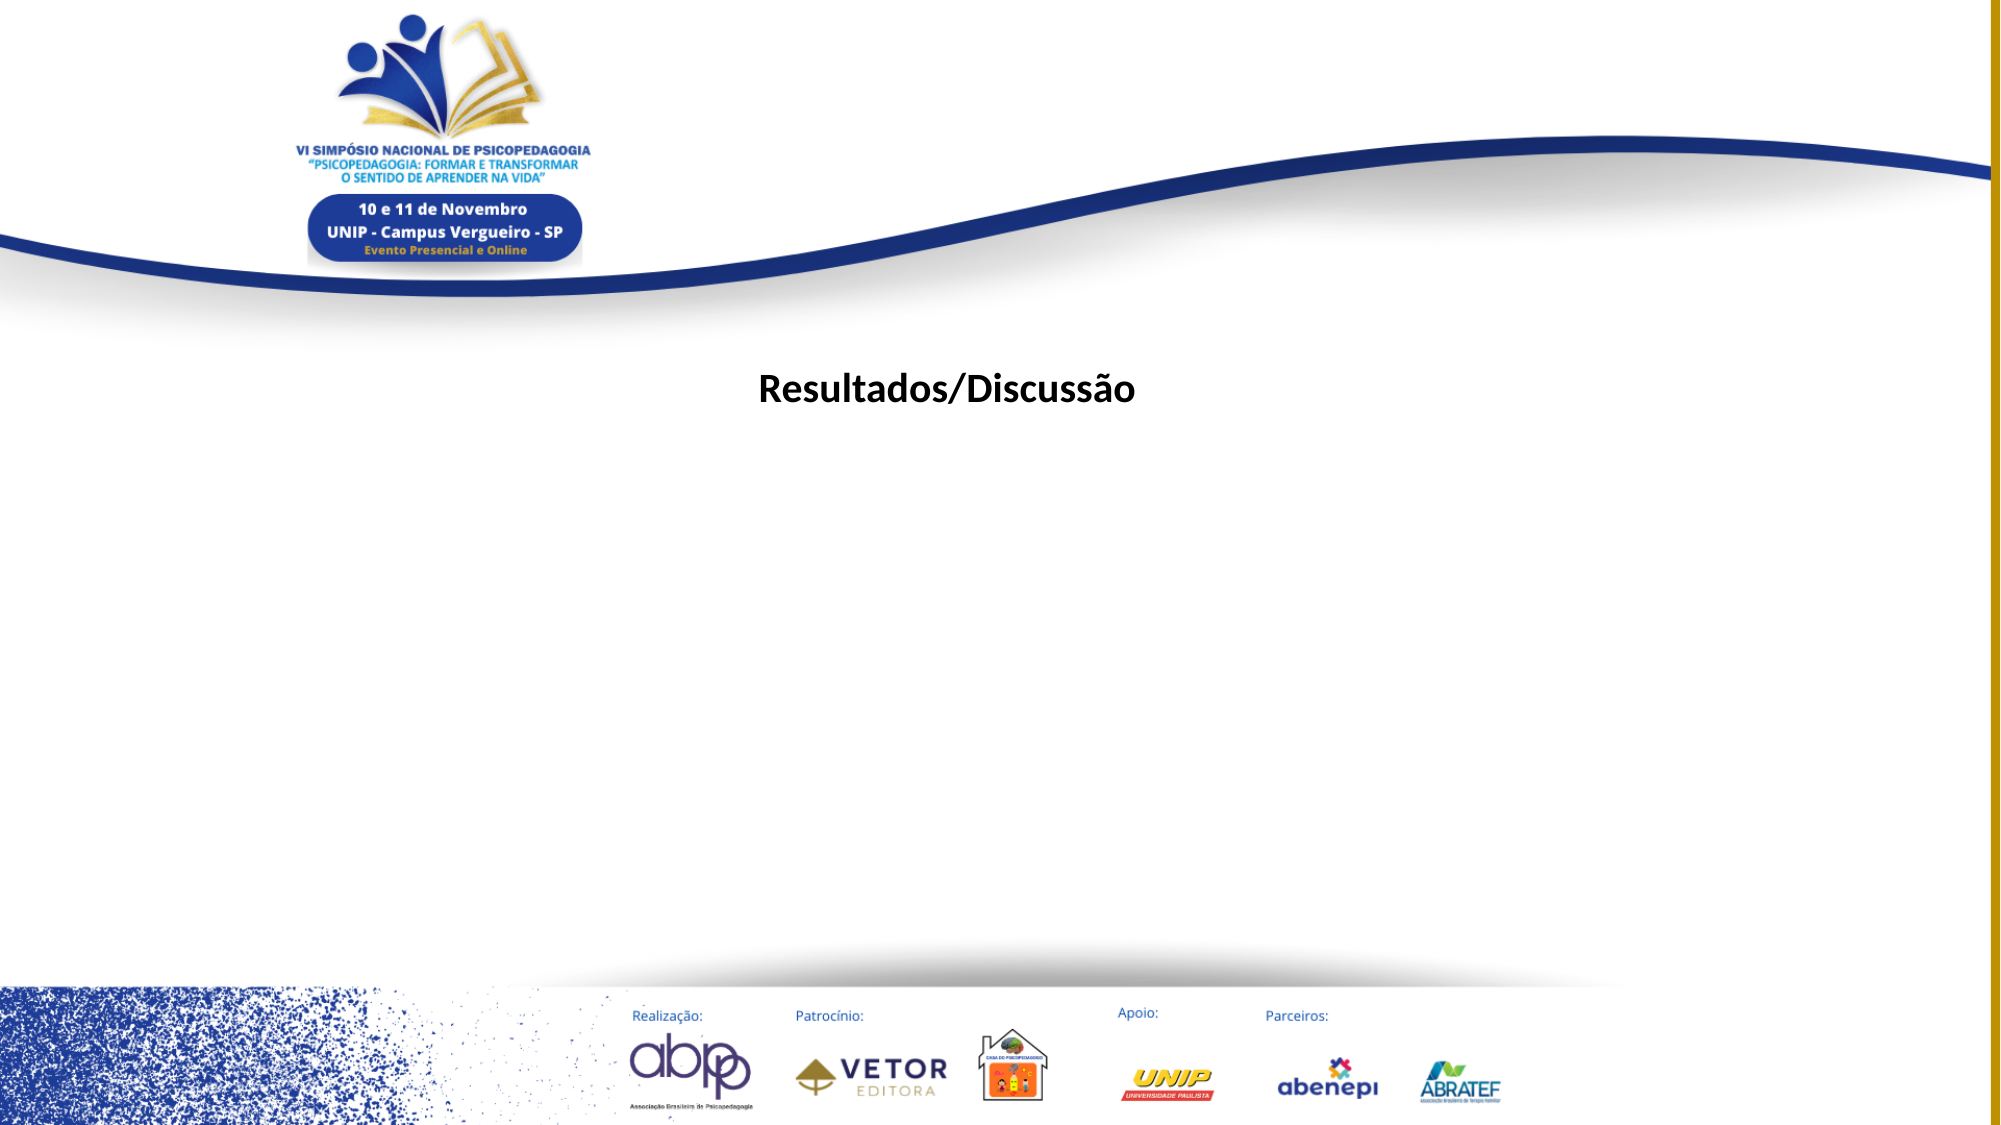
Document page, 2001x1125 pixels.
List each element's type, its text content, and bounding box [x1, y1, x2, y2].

picture [0, 0, 1990, 1125]
text_box Resultados/Discussão [518, 346, 1377, 427]
